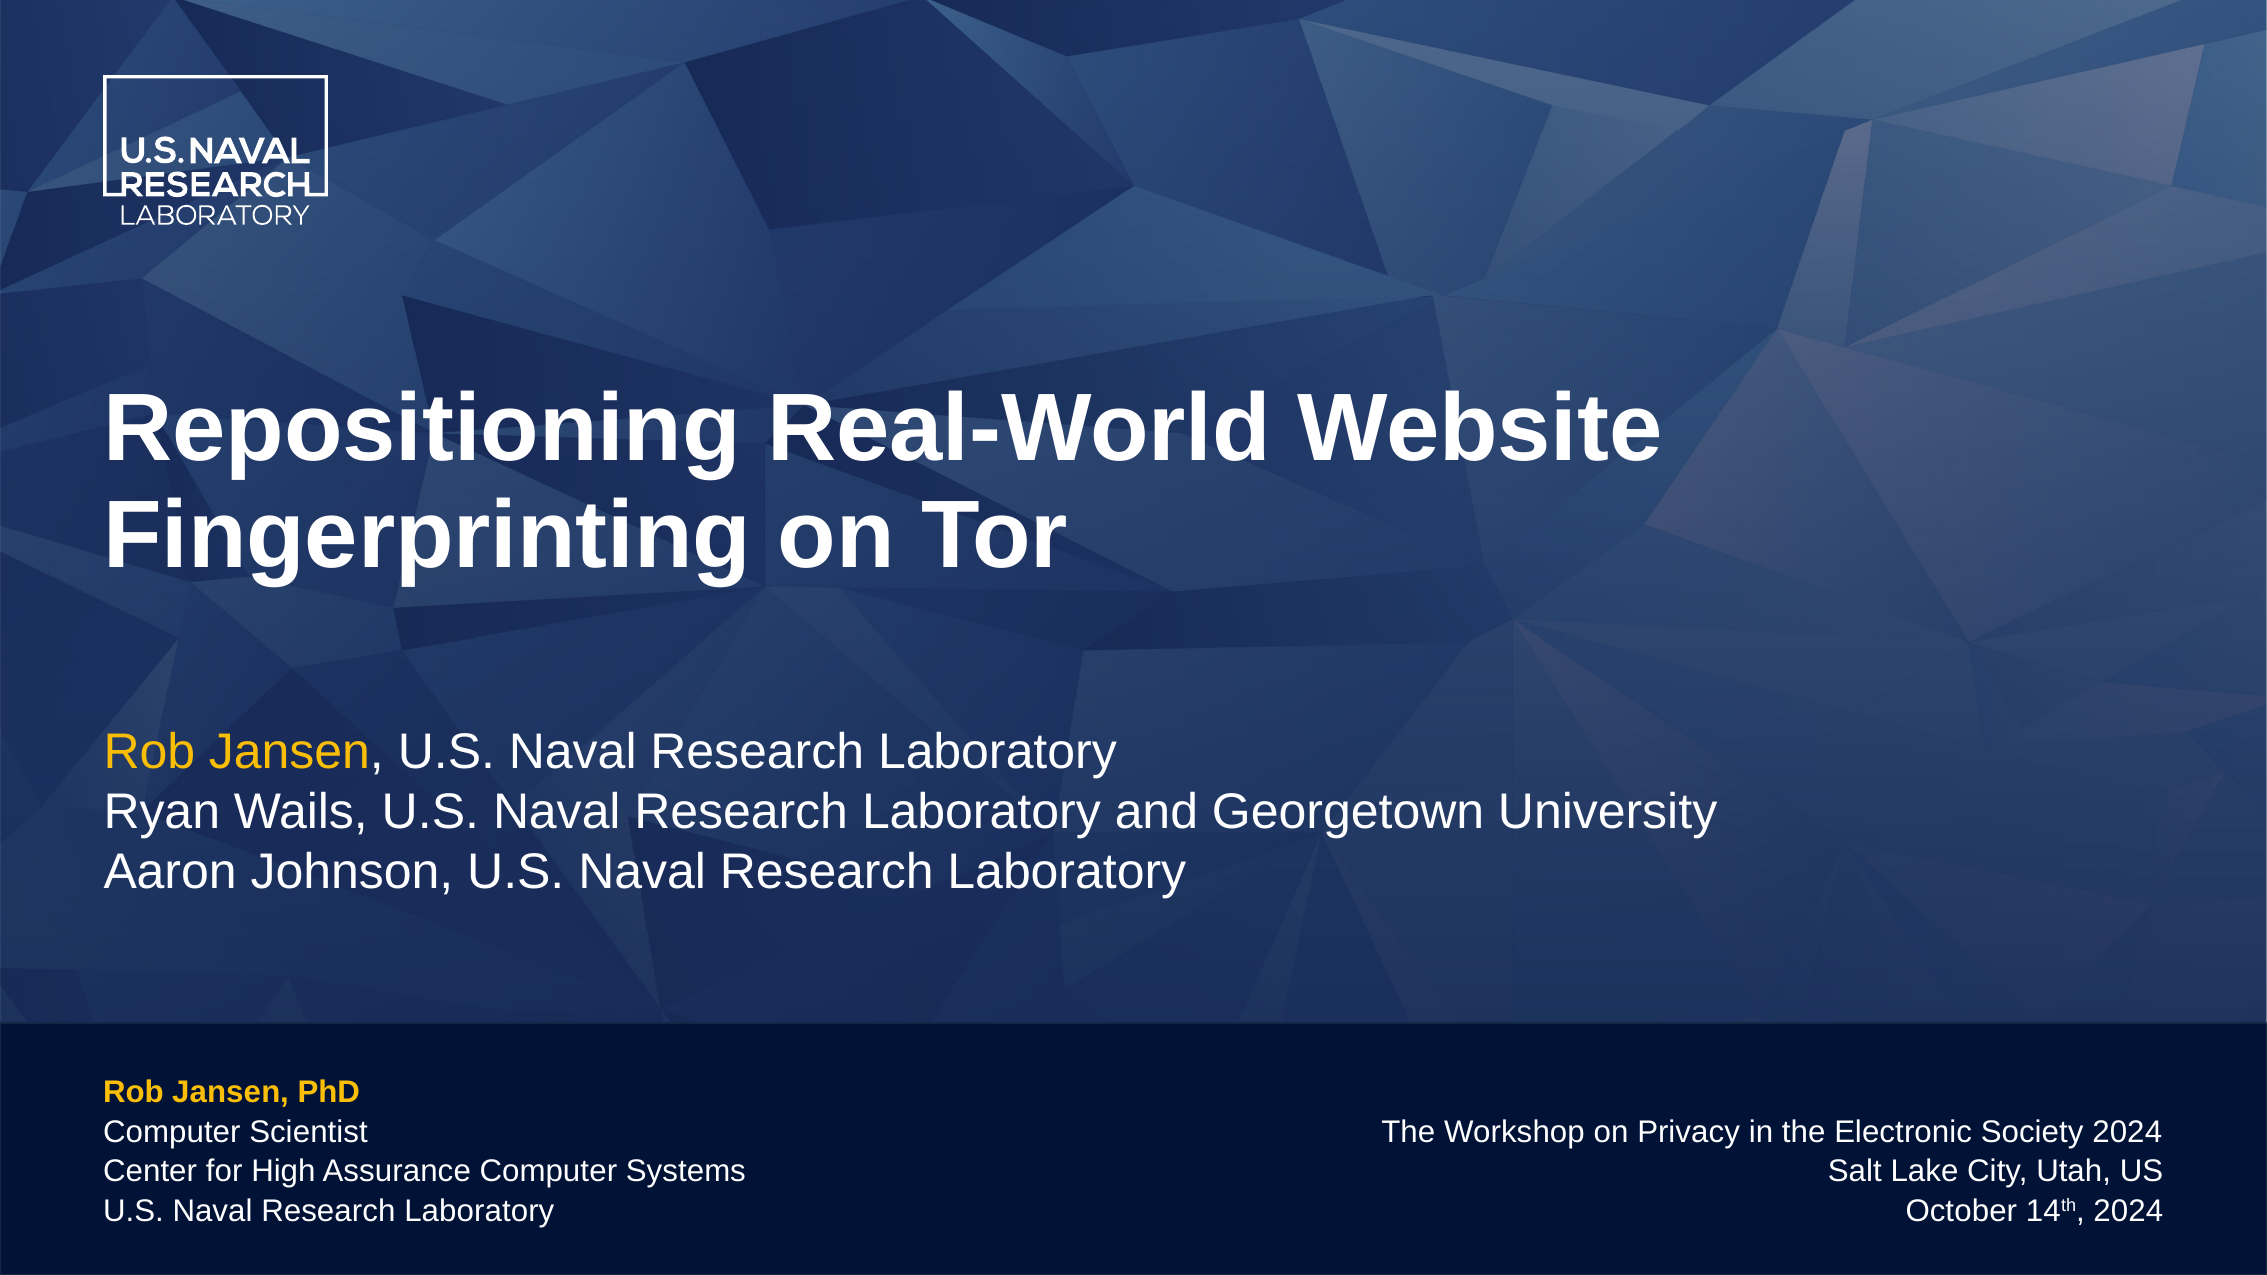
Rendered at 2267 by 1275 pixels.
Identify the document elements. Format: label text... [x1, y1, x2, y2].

title Repositioning Real-World Website Fingerprinting on Tor [103, 373, 2164, 824]
list Rob Jansen, PhD Computer Scientist Center for High Assurance Computer Systems U.S. Naval Research Laboratory [103, 1071, 966, 1228]
text_box Rob Jansen, U.S. Naval Research Laboratory Ryan Wails, U.S. Naval Research Laboratory and Georgetown University Aaron Johnson, U.S. Naval Research Laboratory [88, 710, 1810, 906]
list The Workshop on Privacy in the Electronic Society 2024 Salt Lake City, Utah, US October 14th, 2024 [1176, 1071, 2164, 1228]
picture [0, 0, 2267, 1022]
